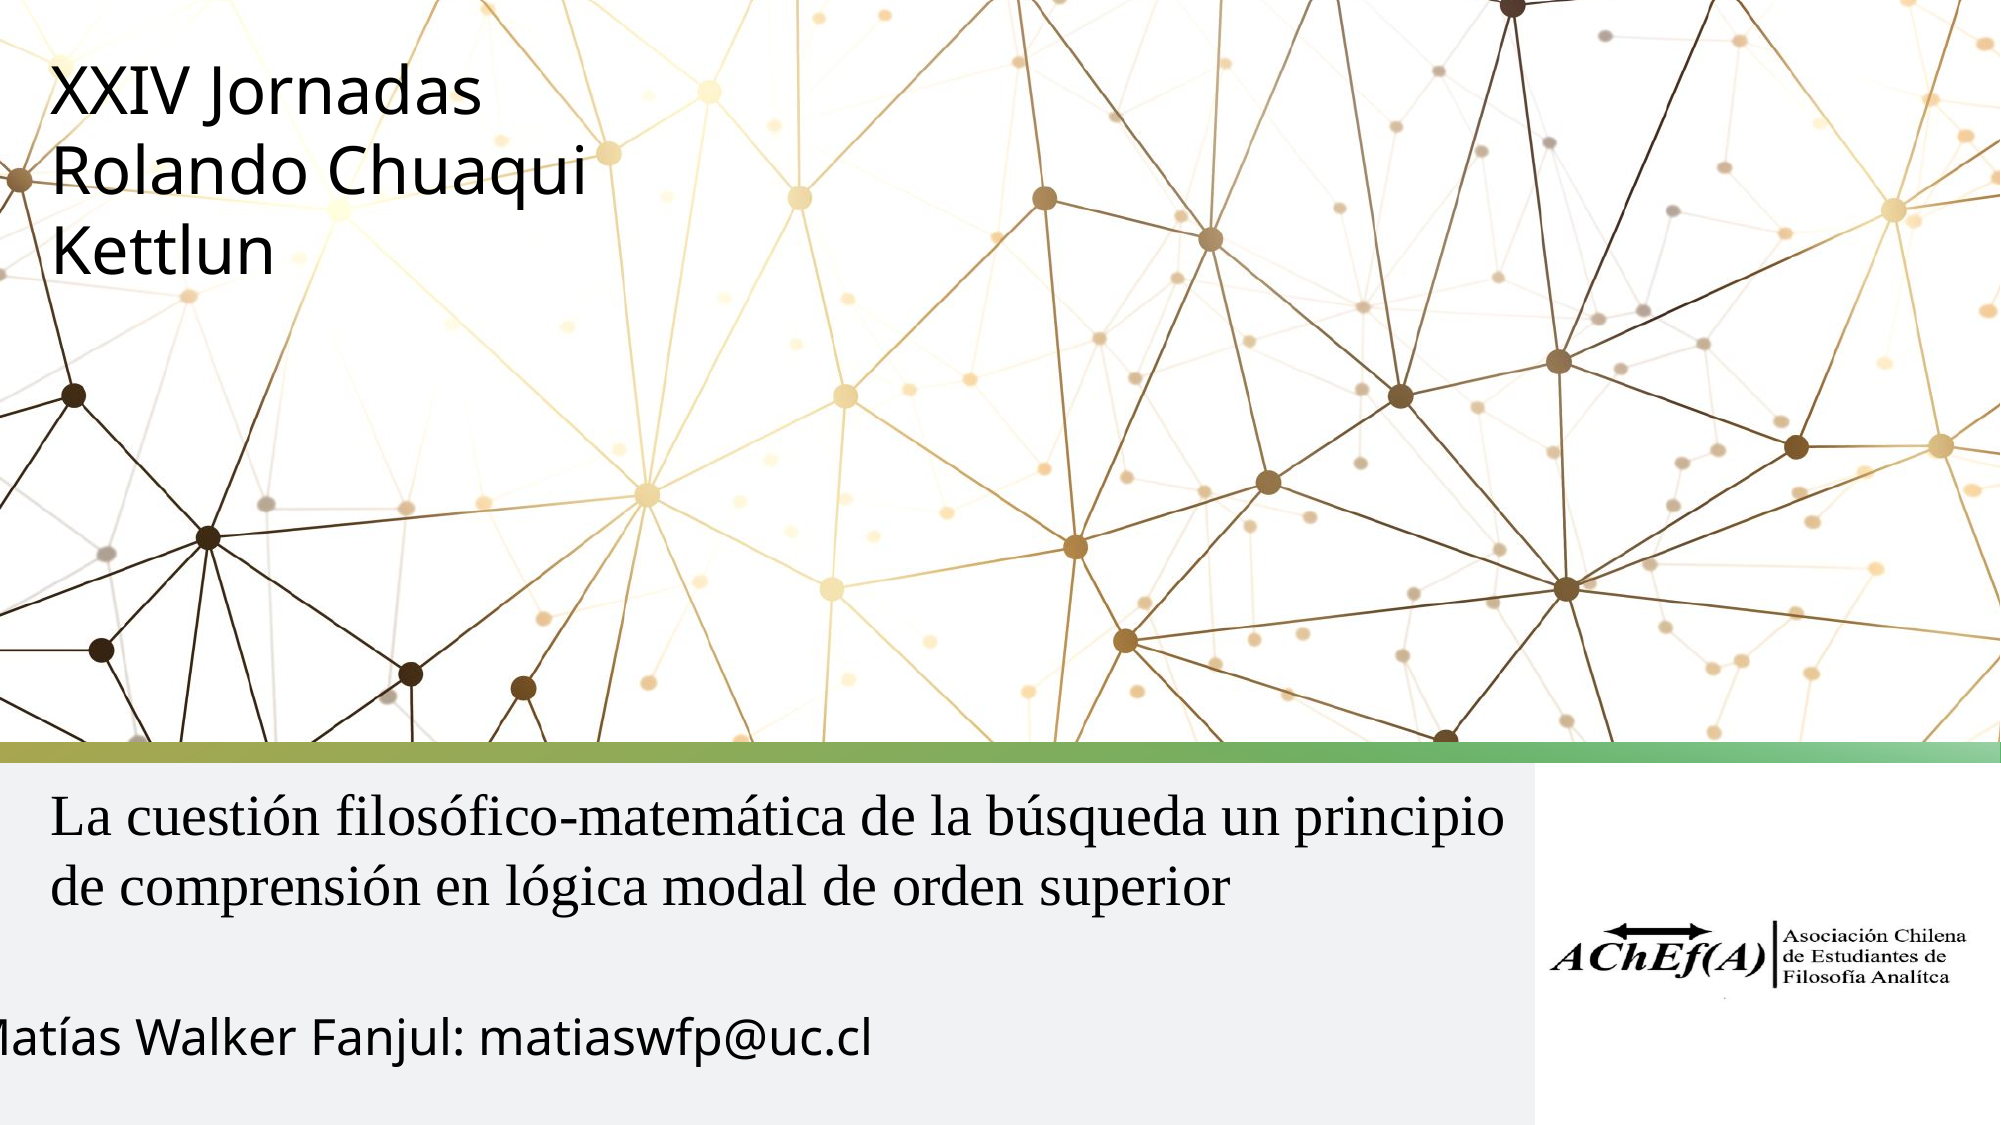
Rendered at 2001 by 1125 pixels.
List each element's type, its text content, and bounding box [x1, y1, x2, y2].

text_box Matías Walker Fanjul: matiaswfp@uc.cl [0, 998, 890, 1074]
picture [0, 0, 2000, 741]
title La cuestión filosófico-matemática de la búsqueda un principio de comprensión en lógica modal de orden superior [35, 795, 1535, 925]
picture [1535, 764, 2000, 1125]
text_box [0, 741, 2000, 764]
